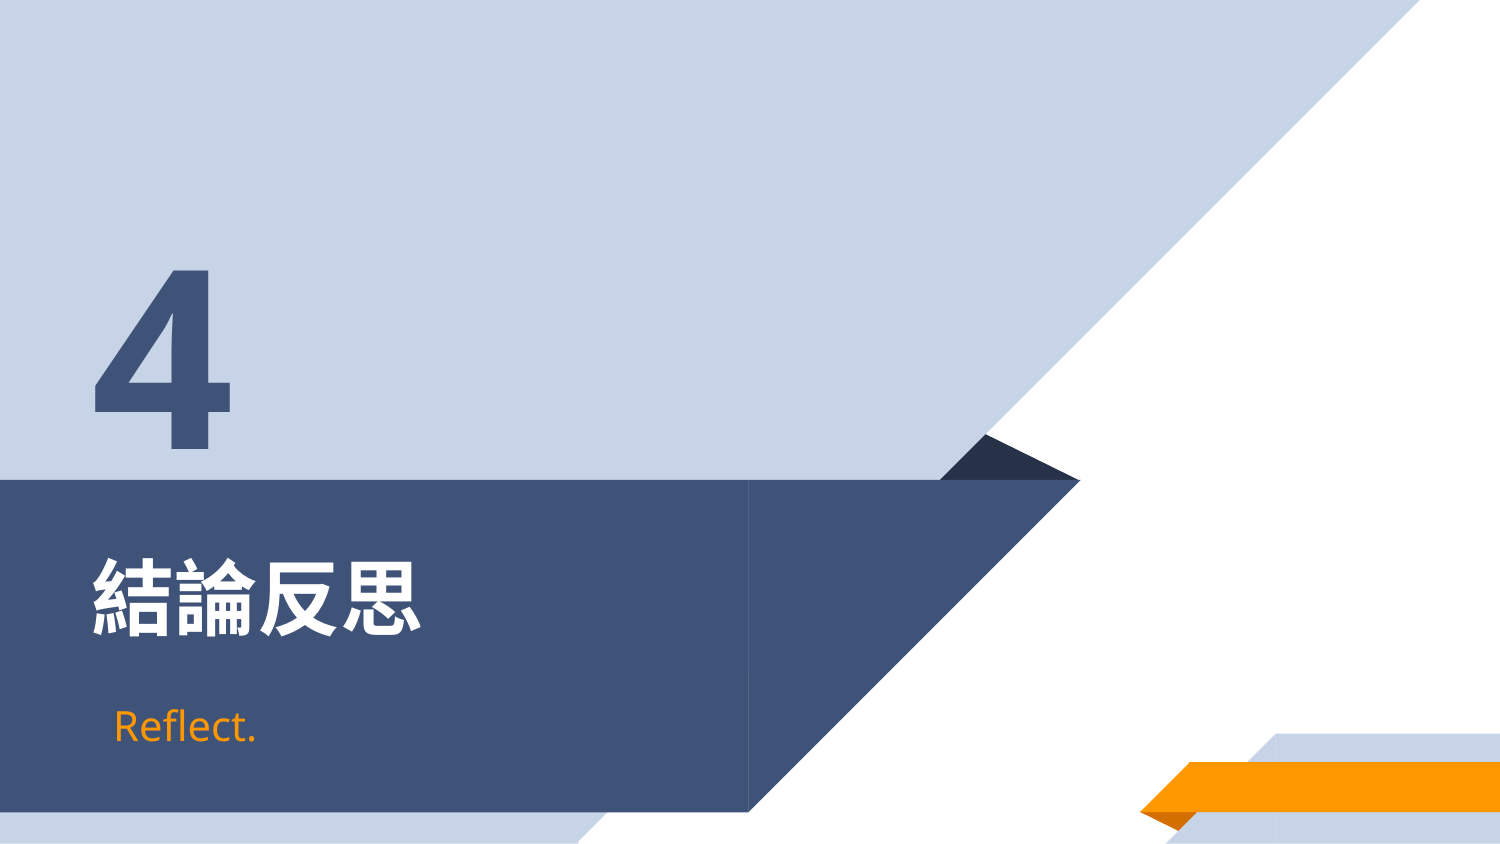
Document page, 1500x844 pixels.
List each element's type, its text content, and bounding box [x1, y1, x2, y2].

text_box 4 [76, 0, 434, 515]
subtitle Reflect. [98, 684, 770, 814]
title 結論反思 [76, 470, 748, 662]
